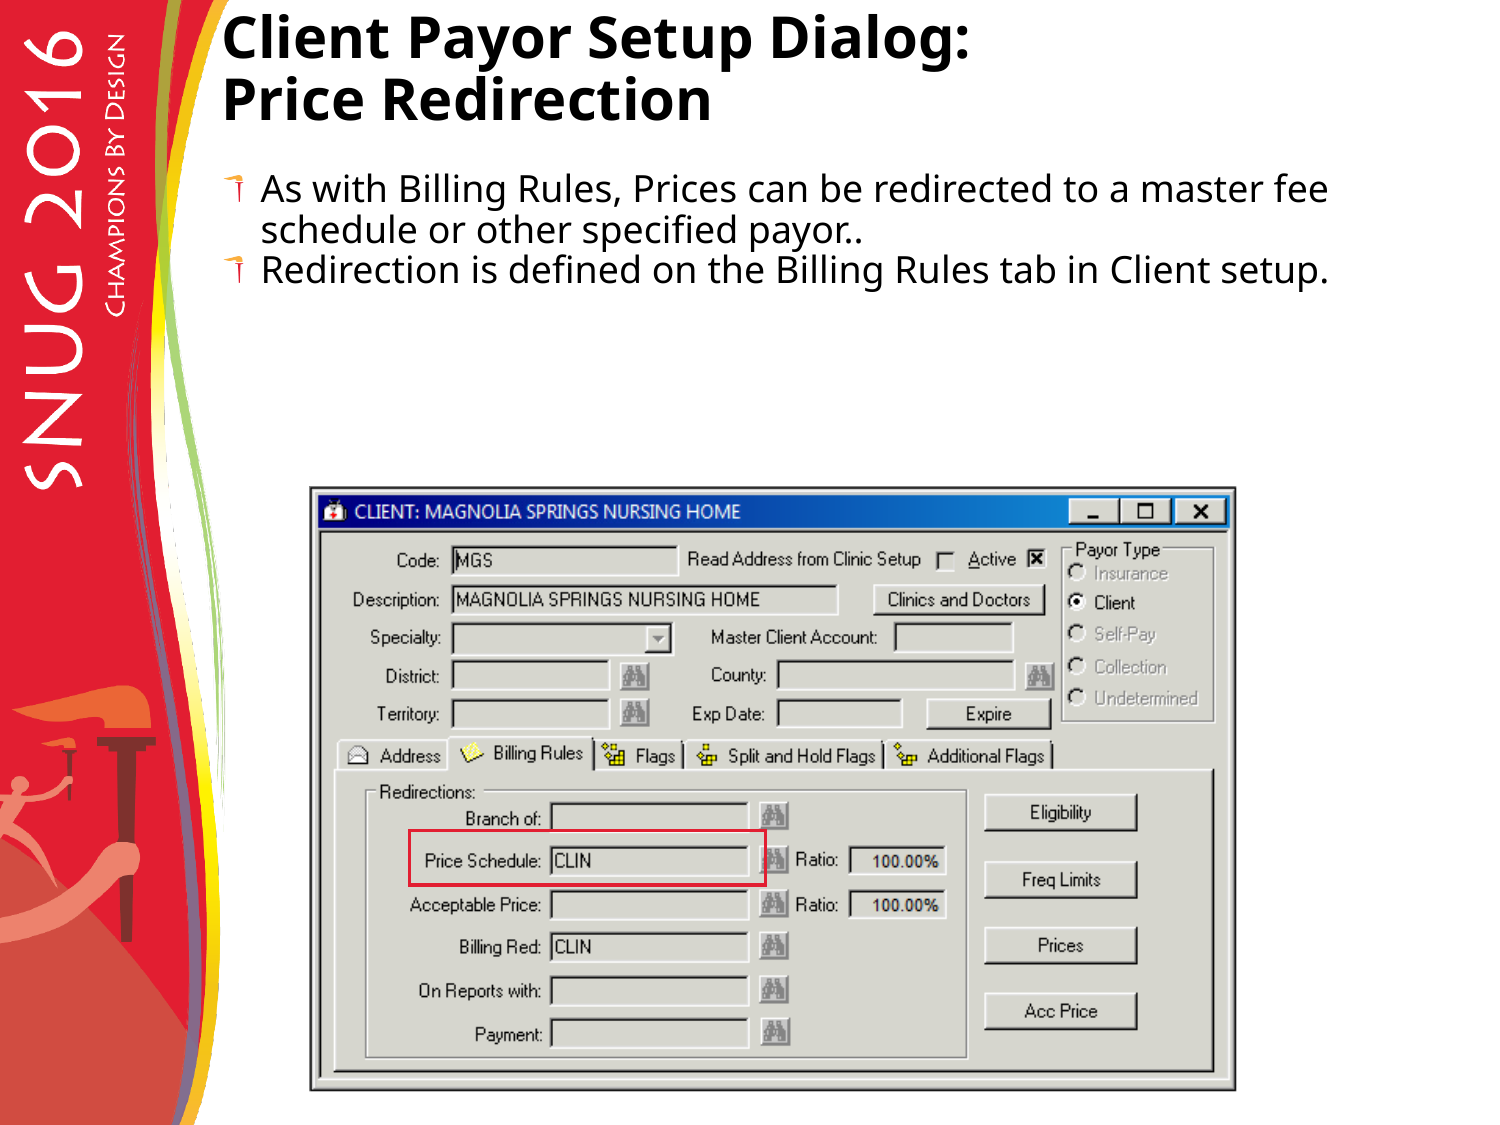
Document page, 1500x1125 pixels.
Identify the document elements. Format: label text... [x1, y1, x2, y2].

title Client Payor Setup Dialog: Price Redirection [206, 0, 1500, 142]
picture [309, 486, 1238, 1093]
picture [223, 175, 245, 202]
picture [223, 256, 245, 283]
list As with Billing Rules, Prices can be redirected to a master fee schedule or other specified payor.. Redirection is defined on the Billing Rules tab in Client setup. [208, 162, 1486, 954]
picture [0, 0, 232, 1125]
